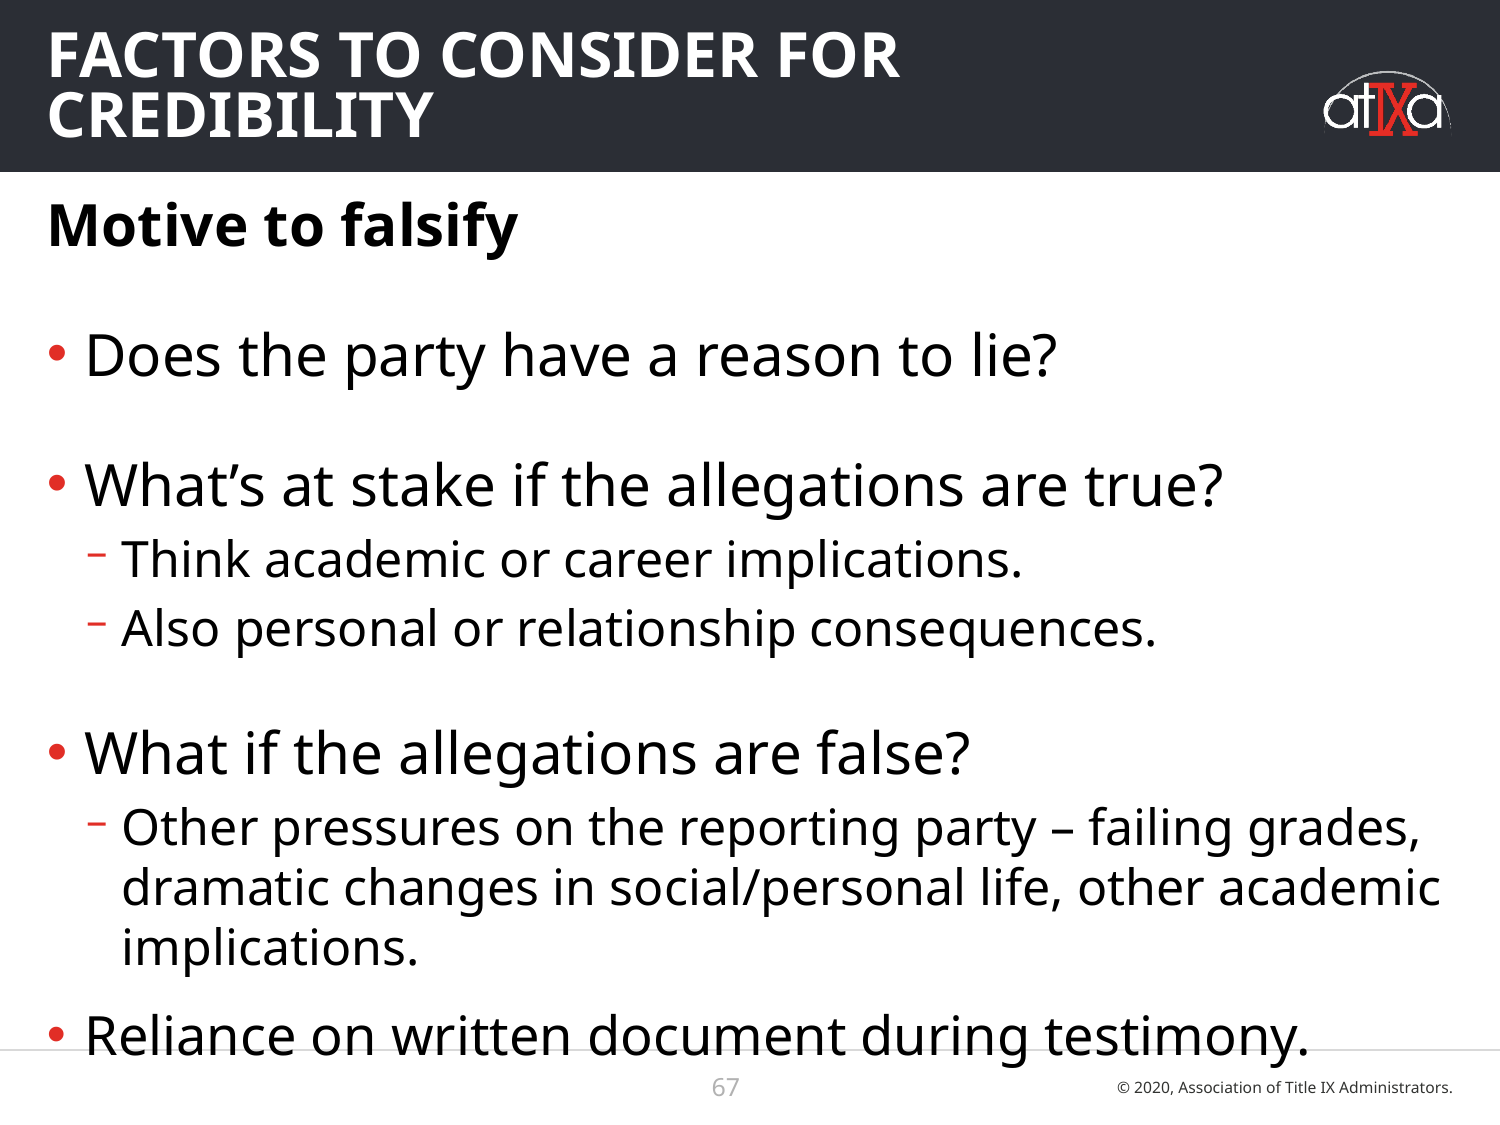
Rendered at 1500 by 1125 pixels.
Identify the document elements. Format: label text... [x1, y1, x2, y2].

slide_number 67 [417, 1058, 756, 1119]
title Factors to Consider for Credibility [46, 37, 1305, 150]
list Motive to falsify Does the party have a reason to lie? What’s at stake if the allegations are true? Think academic or career implications. Also personal or relationship consequences. What if the allegations are false? Other pressures on the reporting party – failing grades, dramatic changes in social/personal life, other academic implications. Reliance on written document during testimony. [46, 187, 1454, 1036]
picture [1320, 68, 1454, 138]
